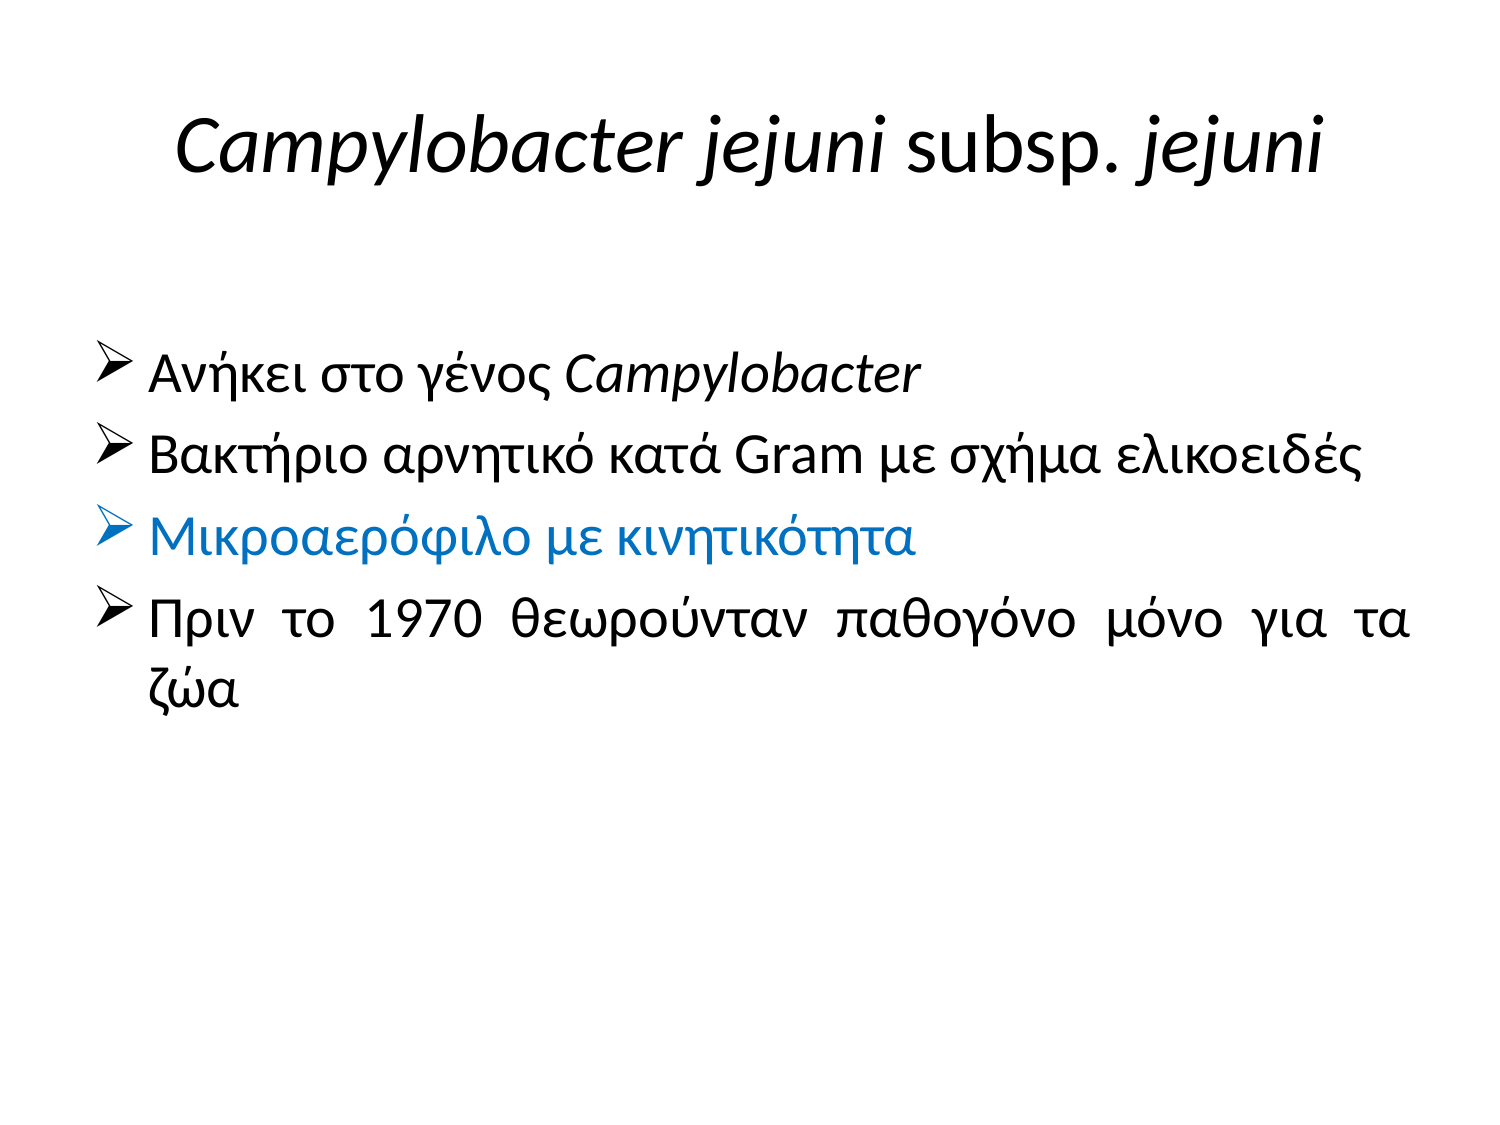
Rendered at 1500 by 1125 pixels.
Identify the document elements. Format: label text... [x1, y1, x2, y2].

title Campylobacter jejuni subsp. jejuni [75, 45, 1425, 233]
list Ανήκει στο γένος Campylobacter Βακτήριο αρνητικό κατά Gram με σχήμα ελικοειδές Μικροαερόφιλο με κινητικότητα Πριν το 1970 θεωρούνταν παθογόνο μόνο για τα ζώα [76, 326, 1427, 875]
